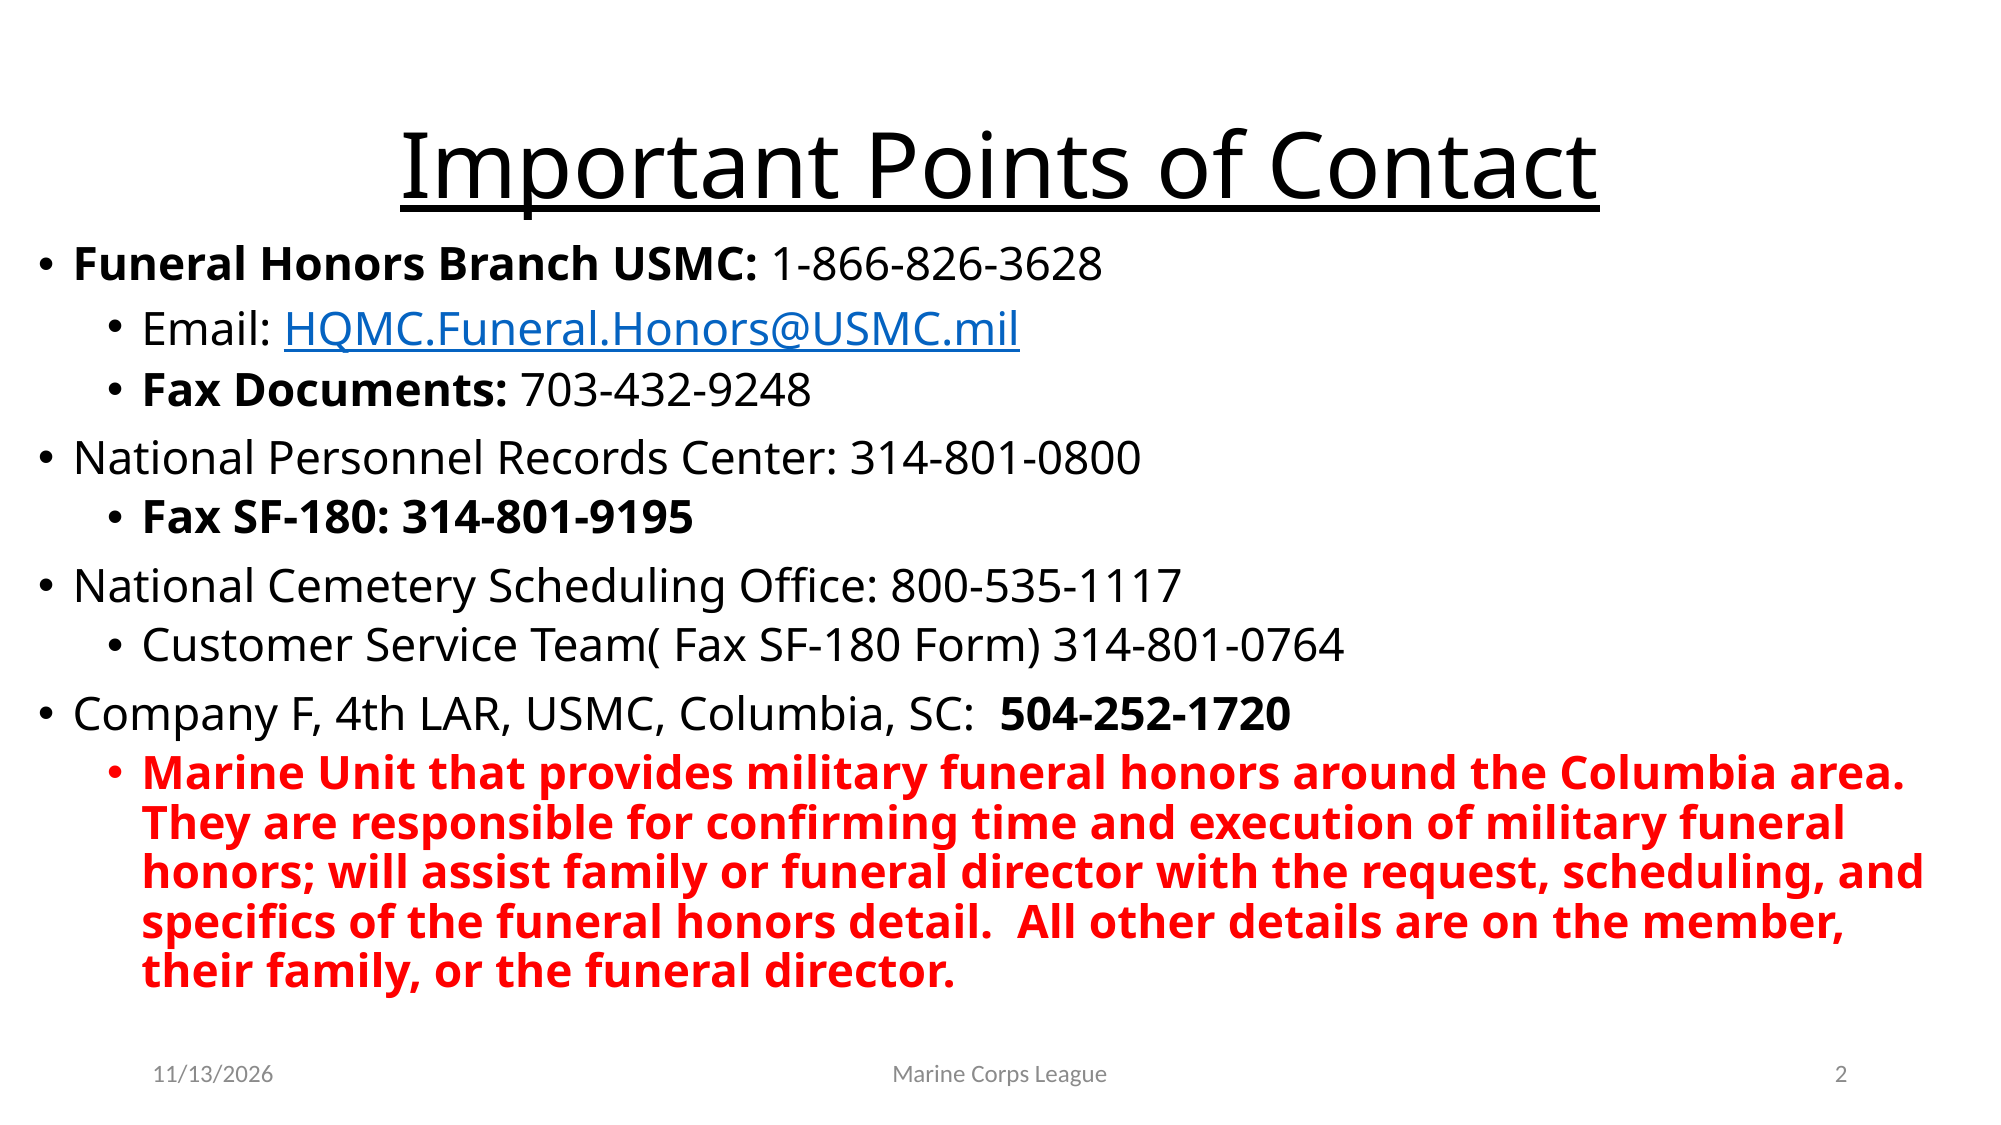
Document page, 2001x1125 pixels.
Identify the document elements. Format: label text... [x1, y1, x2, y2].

footer Marine Corps League [662, 1042, 1338, 1103]
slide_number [137, 1042, 588, 1103]
list Funeral Honors Branch USMC: 1-866-826-3628 Email: HQMC.Funeral.Honors@USMC.mil Fax Documents: 703-432-9248 National Personnel Records Center: 314-801-0800 Fax SF-180: 314-801-9195 National Cemetery Scheduling Office: 800-535-1117 Customer Service Team( Fax SF-180 Form) 314-801-0764 Company F, 4th LAR, USMC, Columbia, SC: 504-252-1720 Marine Unit that provides military funeral honors around the Columbia area. They are responsible for confirming time and execution of military funeral honors; will assist family or funeral director with the request, scheduling, and specifics of the funeral honors detail. All other details are on the member, their family, or the funeral director. [23, 233, 1963, 1014]
title Important Points of Contact [137, 59, 1863, 233]
slide_number 2 [1412, 1042, 1863, 1103]
